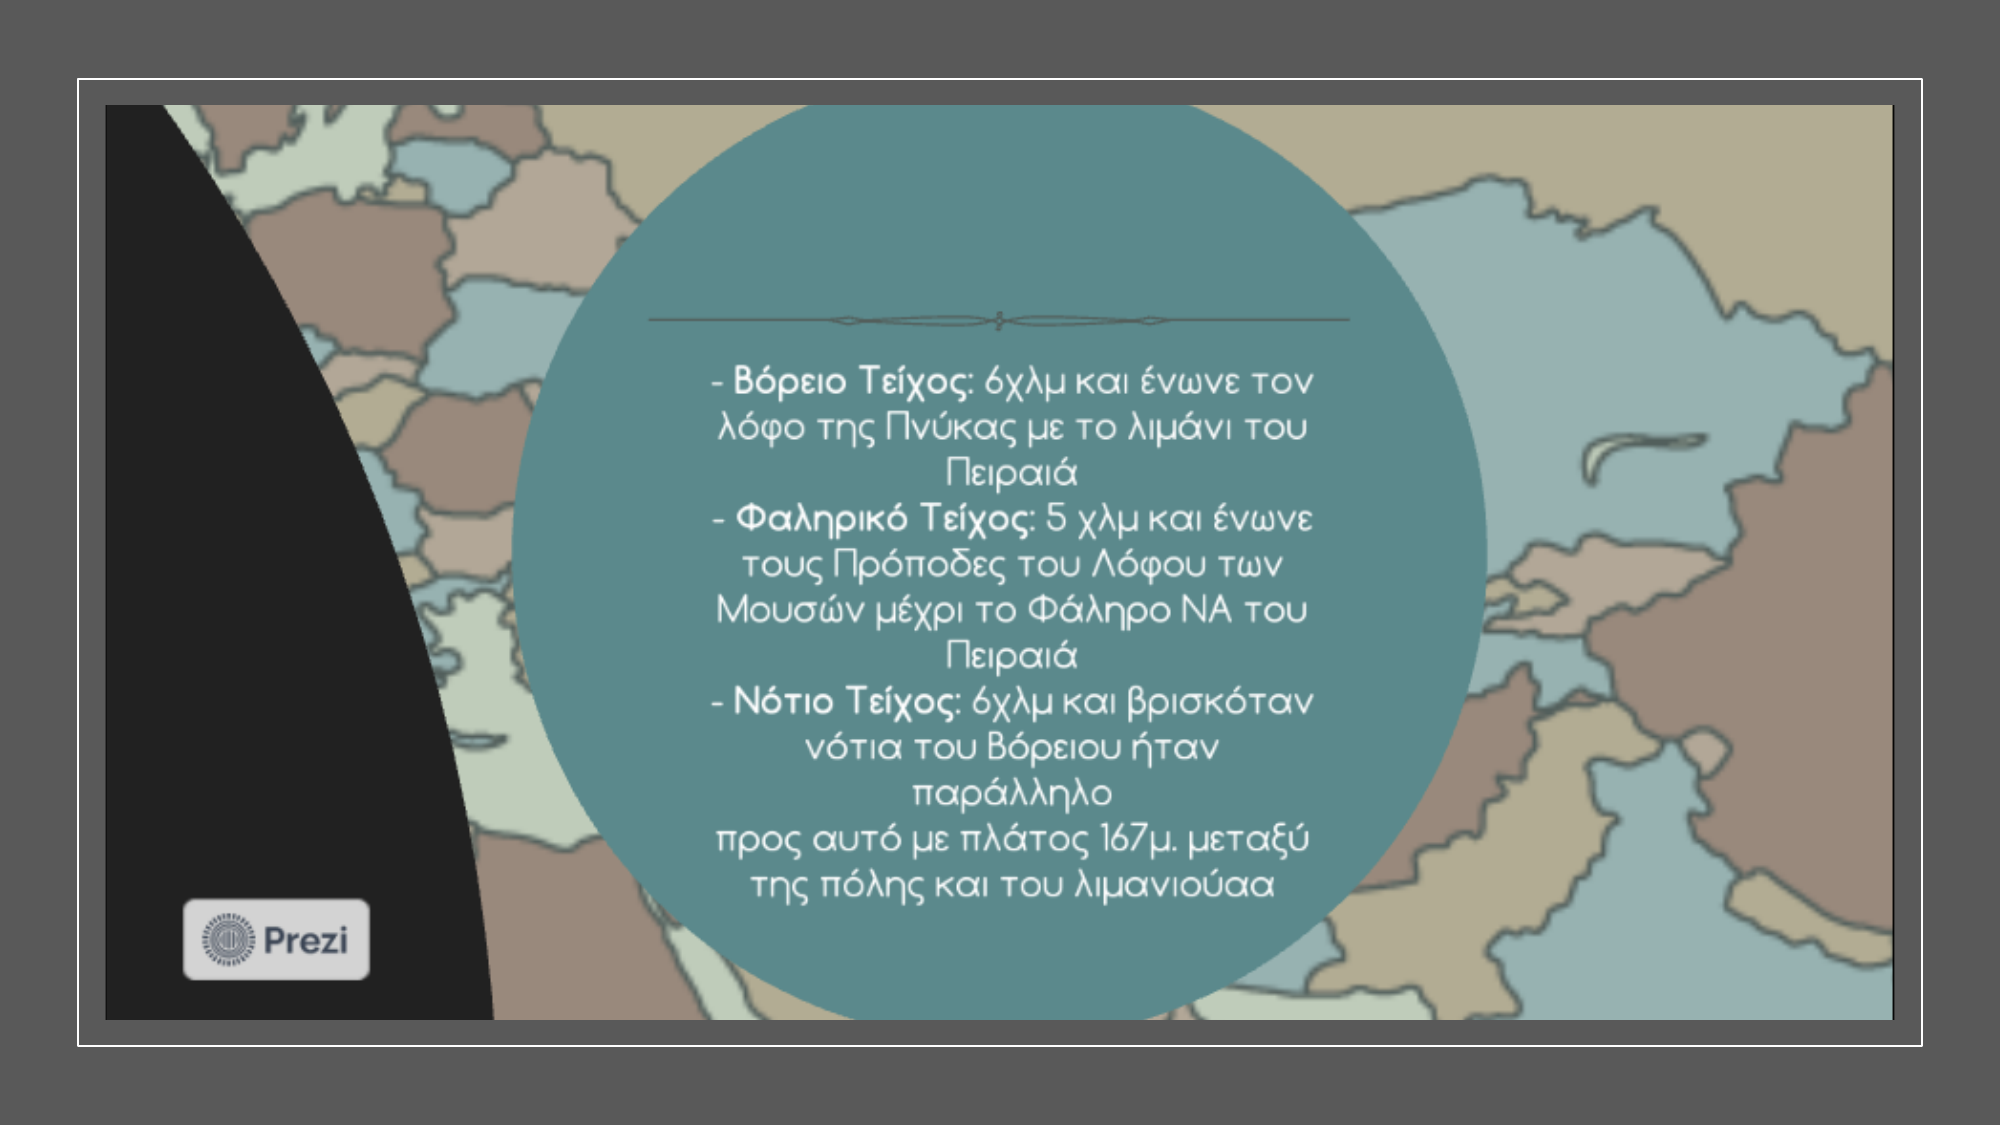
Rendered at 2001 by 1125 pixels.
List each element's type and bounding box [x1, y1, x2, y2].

text_box [77, 78, 1923, 1047]
text_box [0, 0, 2000, 1125]
picture [105, 105, 1895, 1020]
